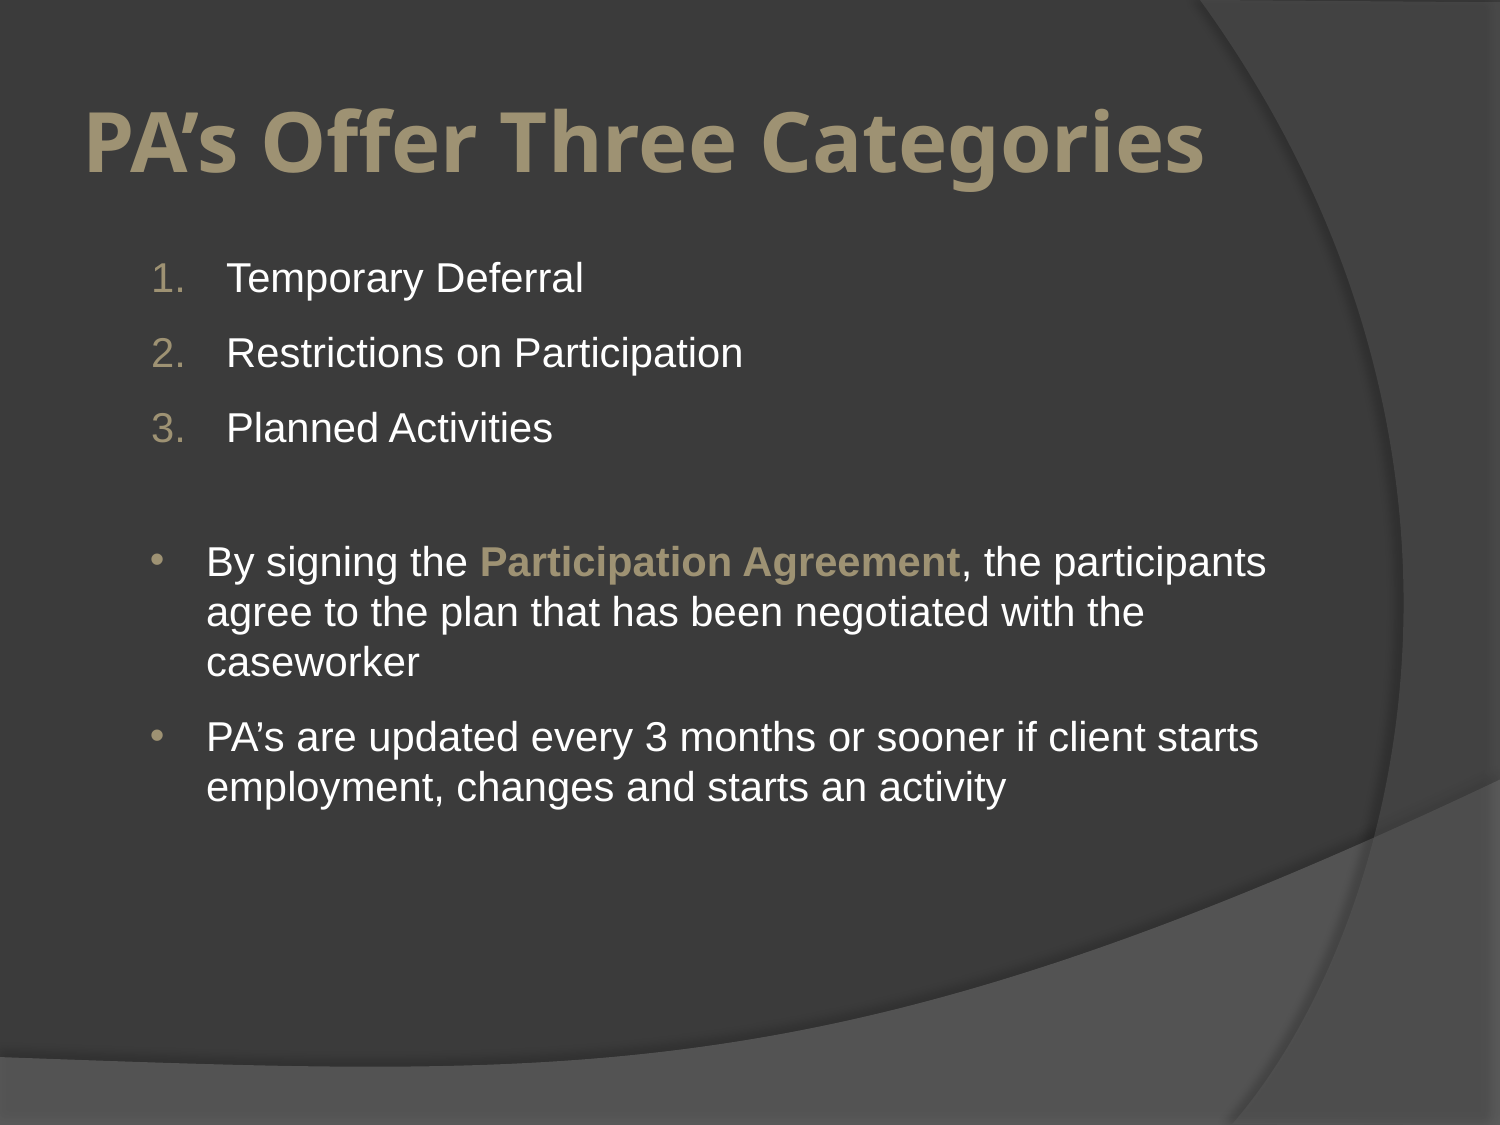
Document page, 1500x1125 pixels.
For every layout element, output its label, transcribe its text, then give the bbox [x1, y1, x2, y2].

list Temporary Deferral Restrictions on Participation Planned Activities By signing the Participation Agreement, the participants agree to the plan that has been negotiated with the caseworker PA’s are updated every 3 months or sooner if client starts employment, changes and starts an activity [135, 243, 1317, 1059]
title PA’s Offer Three Categories [75, 45, 1300, 233]
